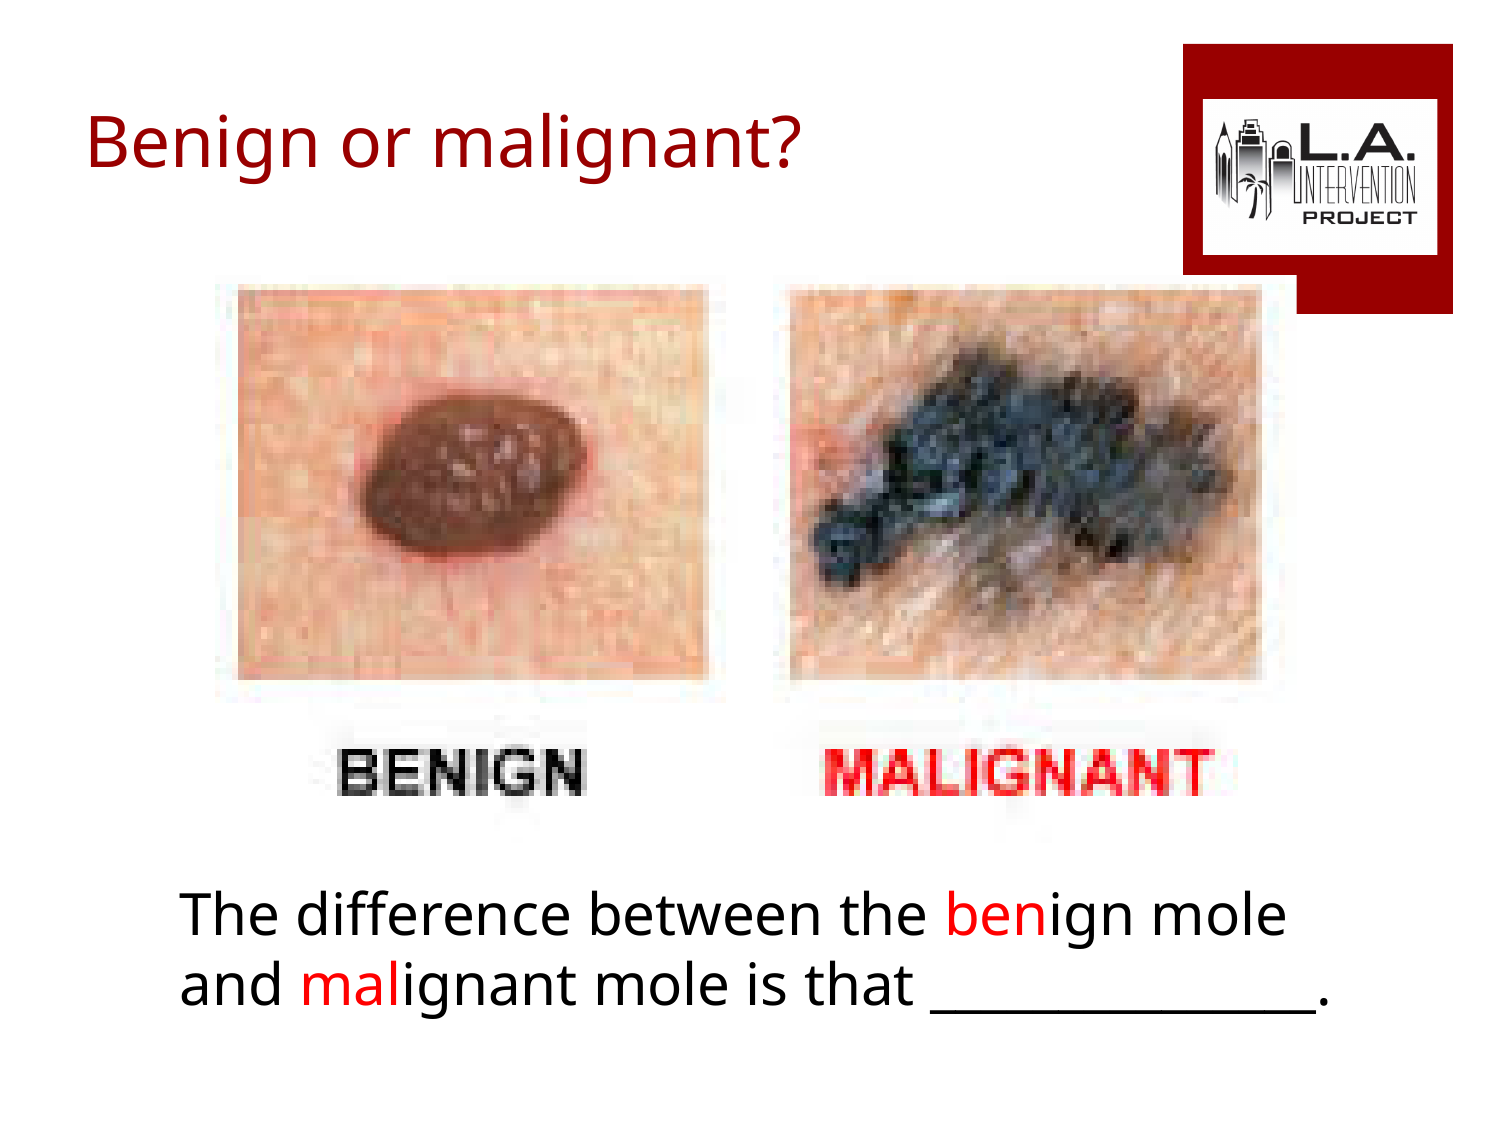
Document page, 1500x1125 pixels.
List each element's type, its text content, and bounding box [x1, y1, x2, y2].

title Benign or malignant? [69, 87, 1138, 276]
text_box The difference between the benign mole and malignant mole is that _______________. [164, 869, 1347, 1025]
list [214, 274, 1298, 871]
picture [1202, 99, 1438, 255]
